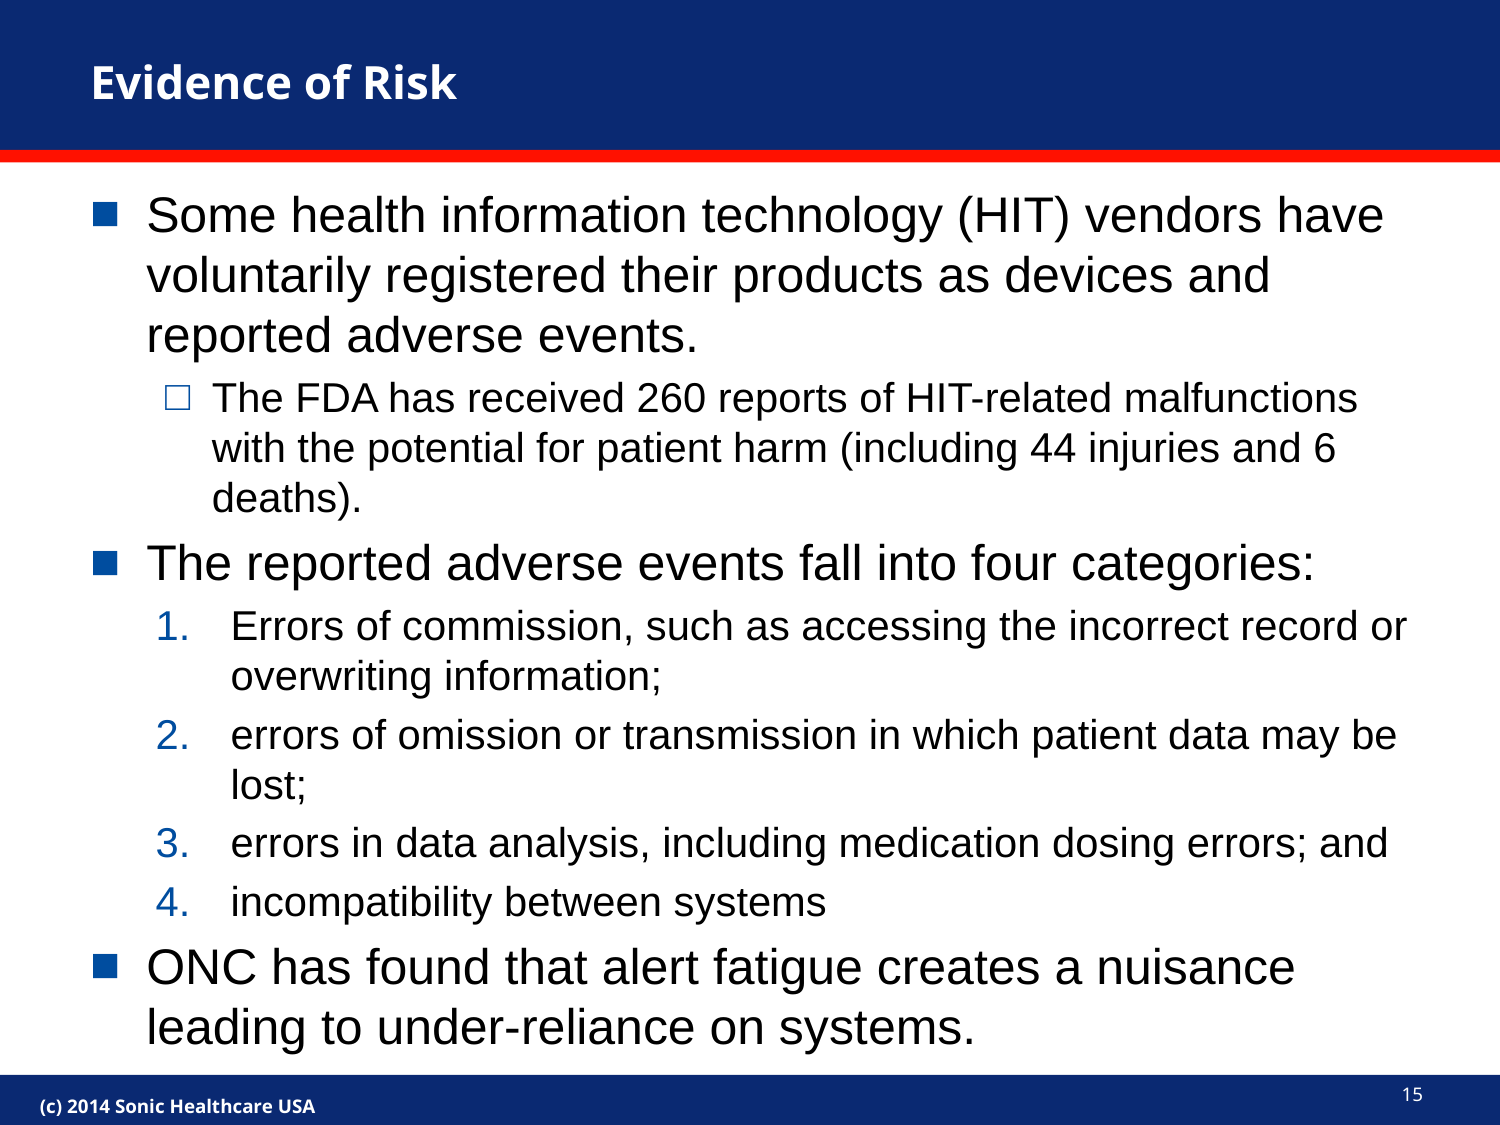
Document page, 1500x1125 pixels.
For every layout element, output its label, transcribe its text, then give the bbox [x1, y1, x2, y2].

title Evidence of Risk [75, 24, 1425, 138]
footer (c) 2014 Sonic Healthcare USA [24, 1087, 711, 1125]
list Some health information technology (HIT) vendors have voluntarily registered their products as devices and reported adverse events. The FDA has received 260 reports of HIT-related malfunctions with the potential for patient harm (including 44 injuries and 6 deaths). The reported adverse events fall into four categories: Errors of commission, such as accessing the incorrect record or overwriting information; errors of omission or transmission in which patient data may be lost; errors in data analysis, including medication dosing errors; and incompatibility between systems ONC has found that alert fatigue creates a nuisance leading to under-reliance on systems. [75, 174, 1425, 1005]
slide_number 15 [1324, 1074, 1500, 1125]
